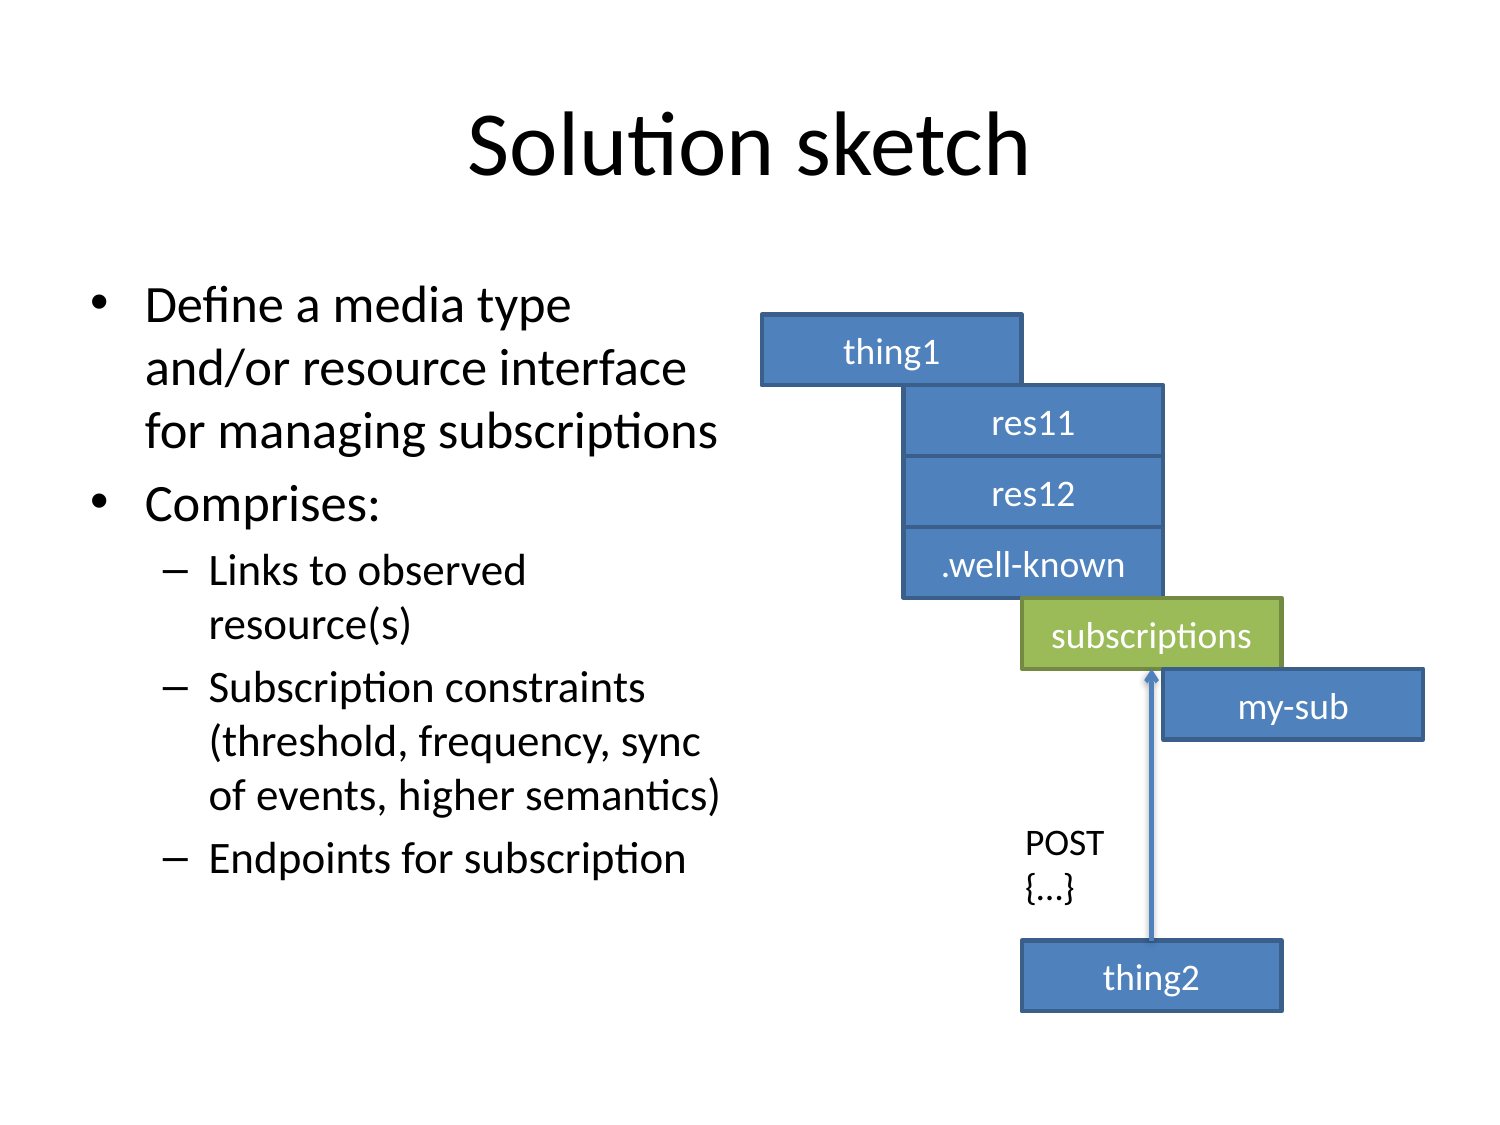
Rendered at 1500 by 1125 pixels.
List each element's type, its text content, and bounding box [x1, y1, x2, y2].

list Define a media type and/or resource interface for managing subscriptions Comprises: Links to observed resource(s) Subscription constraints (threshold, frequency, sync of events, higher semantics) Endpoints for subscription [75, 262, 738, 1005]
text_box res12 [901, 454, 1165, 525]
text_box .well-known [901, 525, 1165, 600]
text_box POST {…} [1010, 810, 1128, 916]
text_box res11 [901, 383, 1165, 454]
text_box my-sub [1161, 667, 1425, 742]
text_box subscriptions [1020, 596, 1284, 671]
text_box thing1 [760, 312, 1024, 387]
title Solution sketch [75, 45, 1425, 233]
text_box thing2 [1020, 938, 1284, 1013]
